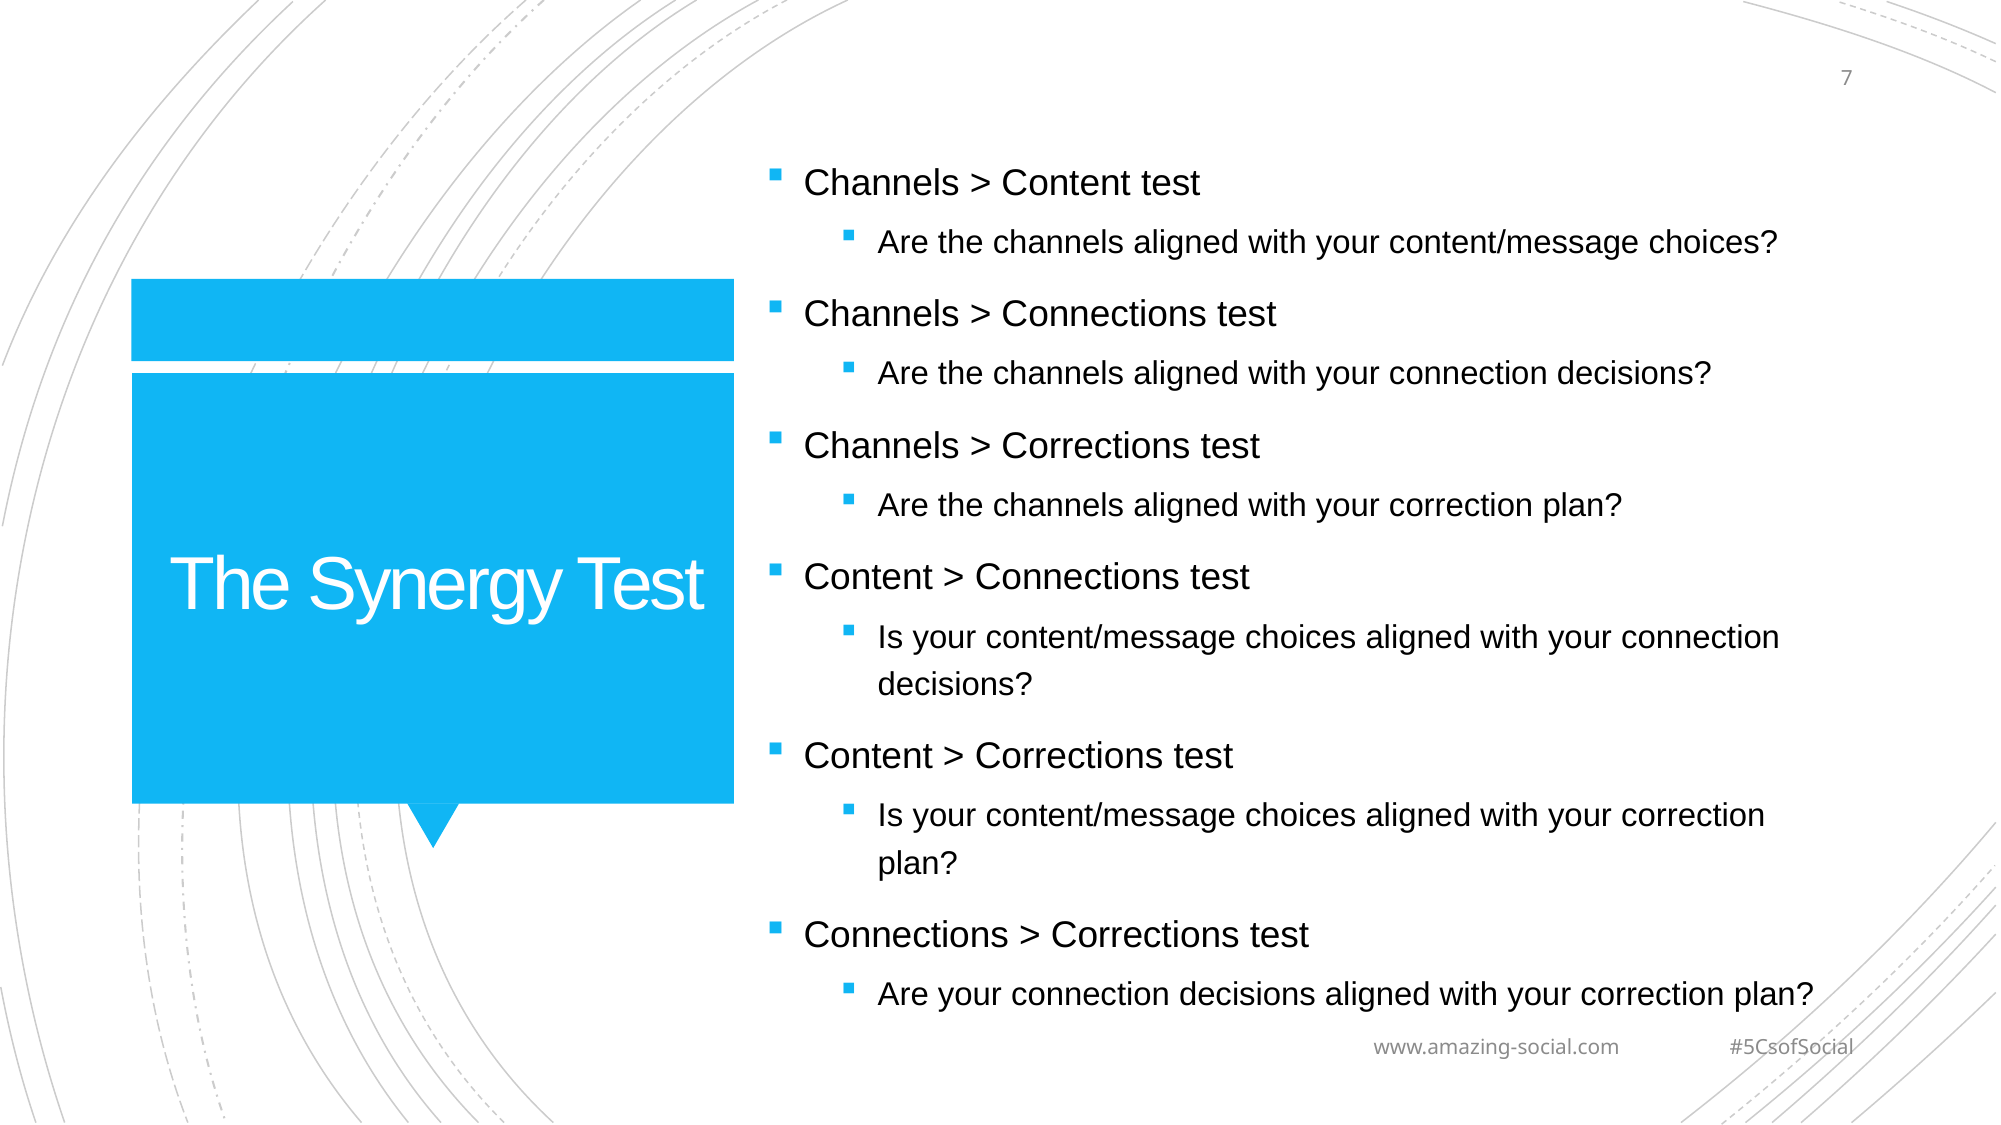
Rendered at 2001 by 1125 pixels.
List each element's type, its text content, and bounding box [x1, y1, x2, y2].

list Channels > Content test Are the channels aligned with your content/message choices? Channels > Connections test Are the channels aligned with your connection decisions? Channels > Corrections test Are the channels aligned with your correction plan? Content > Connections test Is your content/message choices aligned with your connection decisions? Content > Corrections test Is your content/message choices aligned with your correction plan? Connections > Corrections test Are your connection decisions aligned with your correction plan? [751, 141, 1835, 1021]
title The Synergy Test [131, 385, 751, 789]
footer www.amazing-social.com #5CsofSocial [131, 1021, 1869, 1074]
slide_number 7 [1717, 52, 1868, 105]
